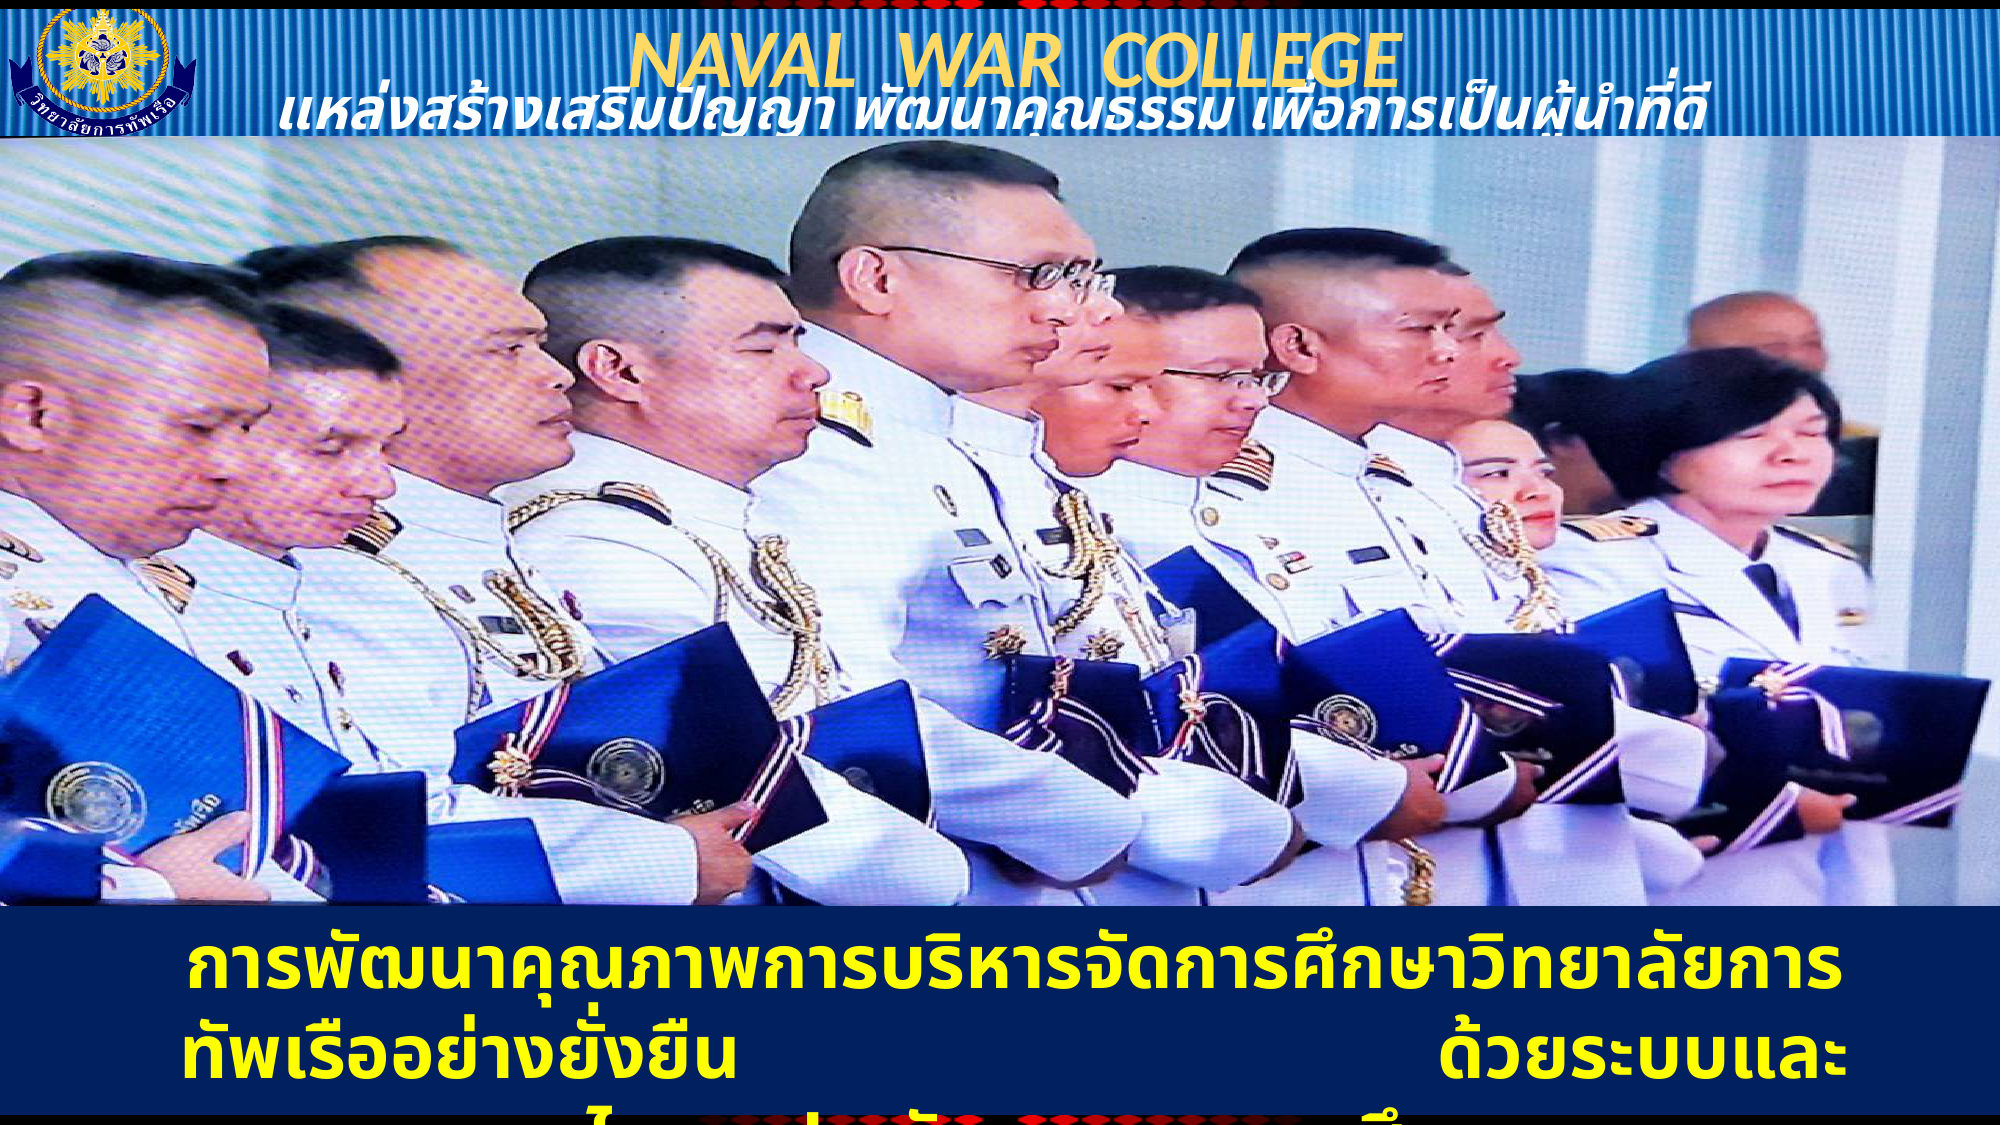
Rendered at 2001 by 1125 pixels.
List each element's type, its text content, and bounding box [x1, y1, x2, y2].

text_box [197, 9, 612, 63]
text_box [0, 9, 8, 63]
text_box [1418, 9, 2000, 63]
text_box แหล่งสร้างเสริมปัญญา พัฒนาคุณธรรม เพื่อการเป็นผู้นำที่ดี [197, 63, 2000, 136]
picture [0, 1115, 2000, 1125]
text_box [8, 9, 197, 136]
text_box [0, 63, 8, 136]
text_box การพัฒนาคุณภาพการบริหารจัดการศึกษาวิทยาลัยการทัพเรืออย่างยั่งยืน ด้วยระบบและกลไกการประกันคุณภาพการศึกษา [162, 906, 1868, 1115]
picture [0, 136, 2000, 906]
text_box NAVAL WAR COLLEGE [612, 9, 1418, 112]
picture [0, 0, 2000, 9]
